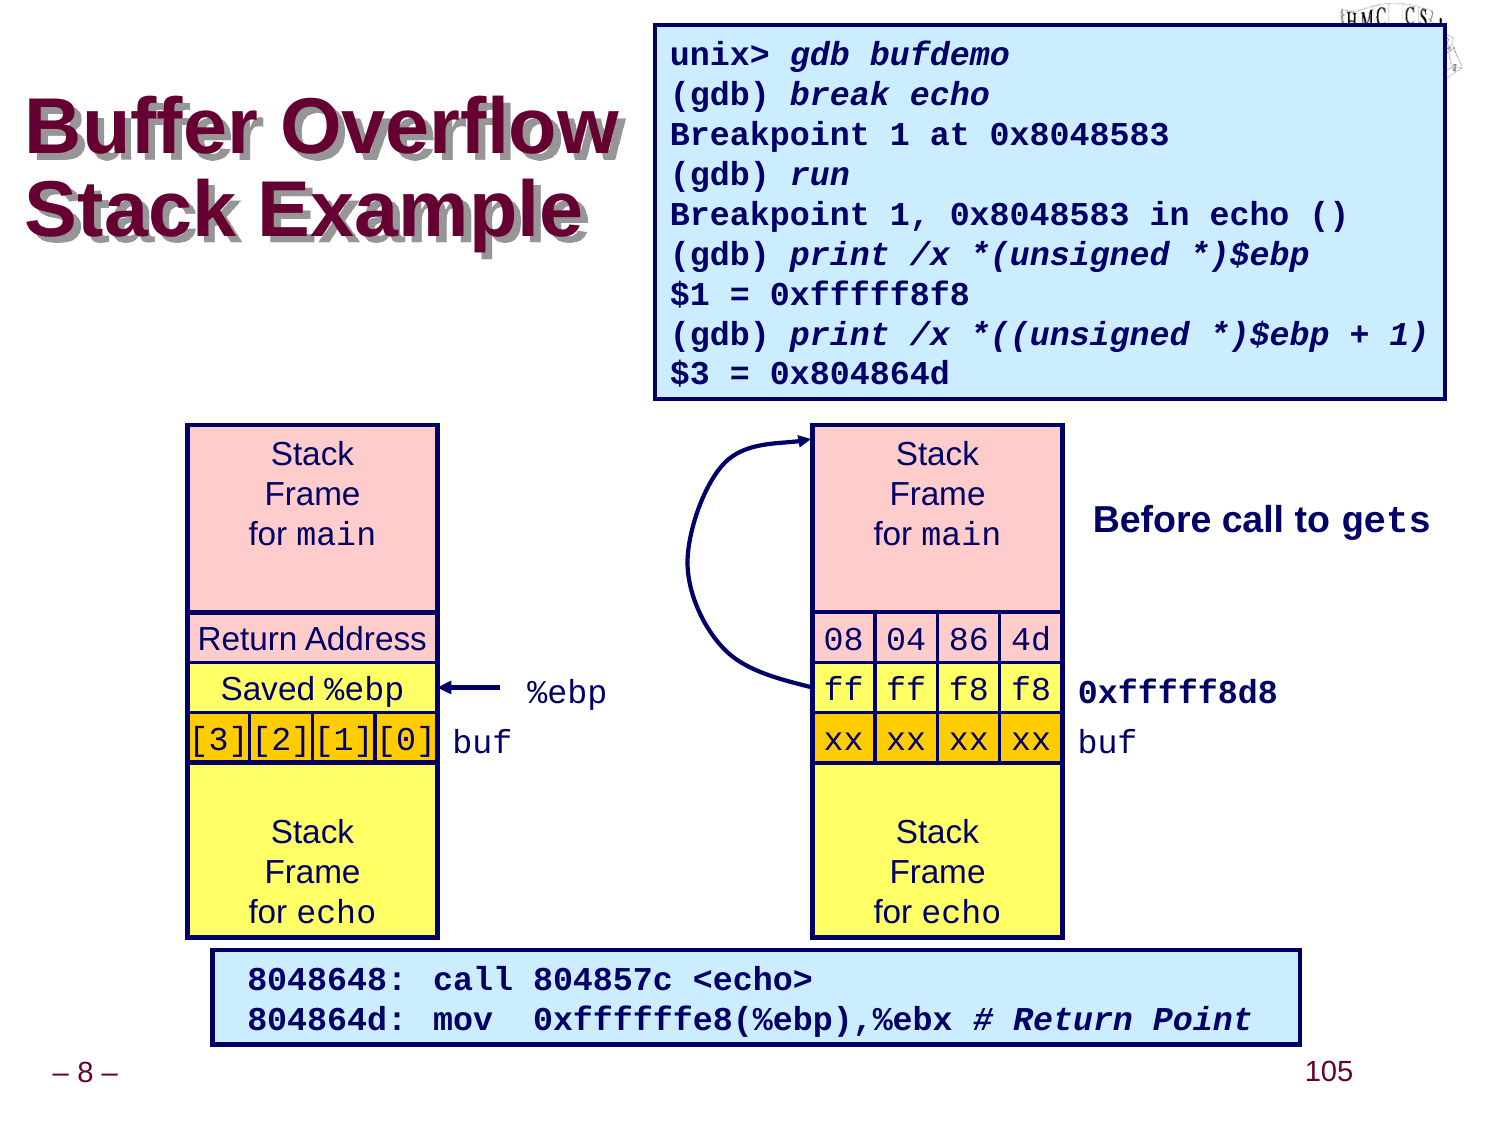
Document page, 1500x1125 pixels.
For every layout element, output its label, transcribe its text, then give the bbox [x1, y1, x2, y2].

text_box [687, 424, 1295, 938]
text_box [187, 424, 624, 938]
text_box Before call to gets [1299, 487, 1446, 548]
text_box unix> gdb bufdemo (gdb) break echo Breakpoint 1 at 0x8048583 (gdb) run Breakpoint 1, 0x8048583 in echo () (gdb) print /x *(unsigned *)$ebp $1 = 0xfffff8f8 (gdb) print /x *((unsigned *)$ebp + 1) $3 = 0x804864d [655, 24, 1445, 399]
title Buffer Overflow Stack Example [24, 37, 638, 303]
picture [1325, 0, 1463, 163]
text_box 8048648: call 804857c <echo> 804864d: mov 0xffffffe8(%ebp),%ebx # Return Point [212, 949, 1300, 1045]
